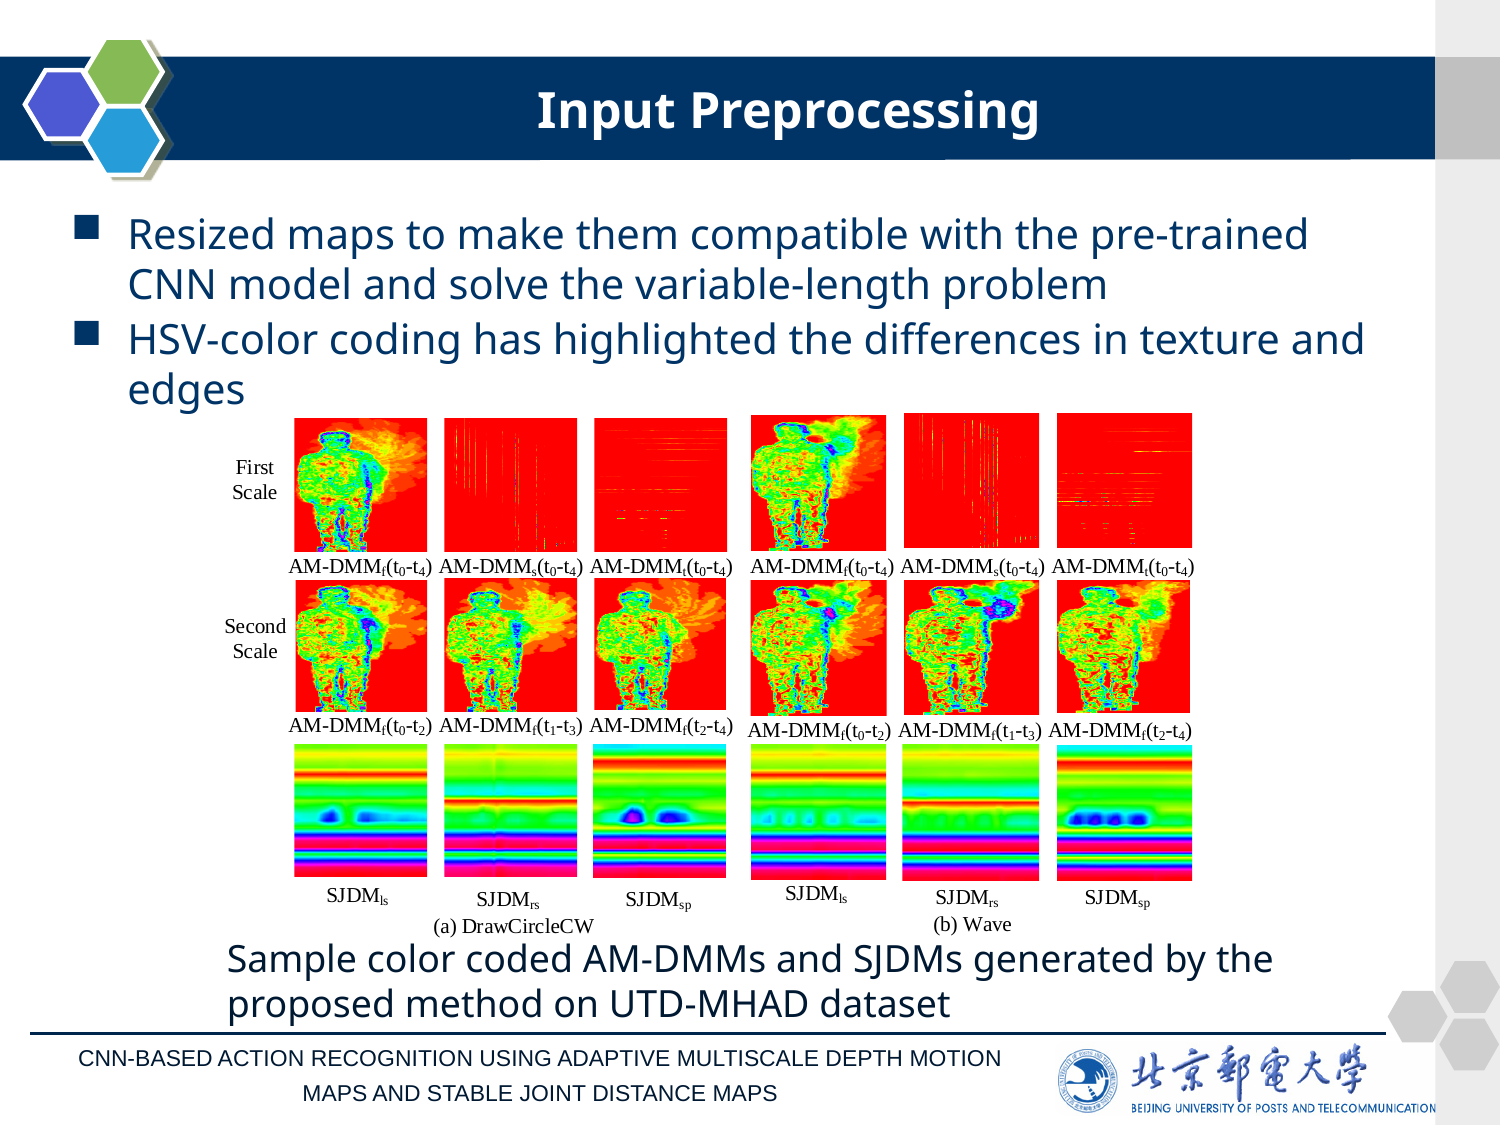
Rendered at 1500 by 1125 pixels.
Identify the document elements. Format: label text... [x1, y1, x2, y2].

text_box HSV-color coding has highlighted the differences in texture and edges [56, 305, 1417, 421]
text_box Resized maps to make them compatible with the pre-trained CNN model and solve the variable-length problem [56, 200, 1417, 305]
picture [1055, 1041, 1435, 1115]
text_box Sample color coded AM-DMMs and SJDMs generated by the proposed method on UTD-MHAD dataset [212, 927, 1353, 1033]
picture [211, 411, 1205, 949]
title Input Preprocessing [162, 62, 1417, 155]
text_box CNN-BASED ACTION RECOGNITION USING ADAPTIVE MULTISCALE DEPTH MOTION MAPS AND STABLE JOINT DISTANCE MAPS [0, 1044, 1108, 1098]
